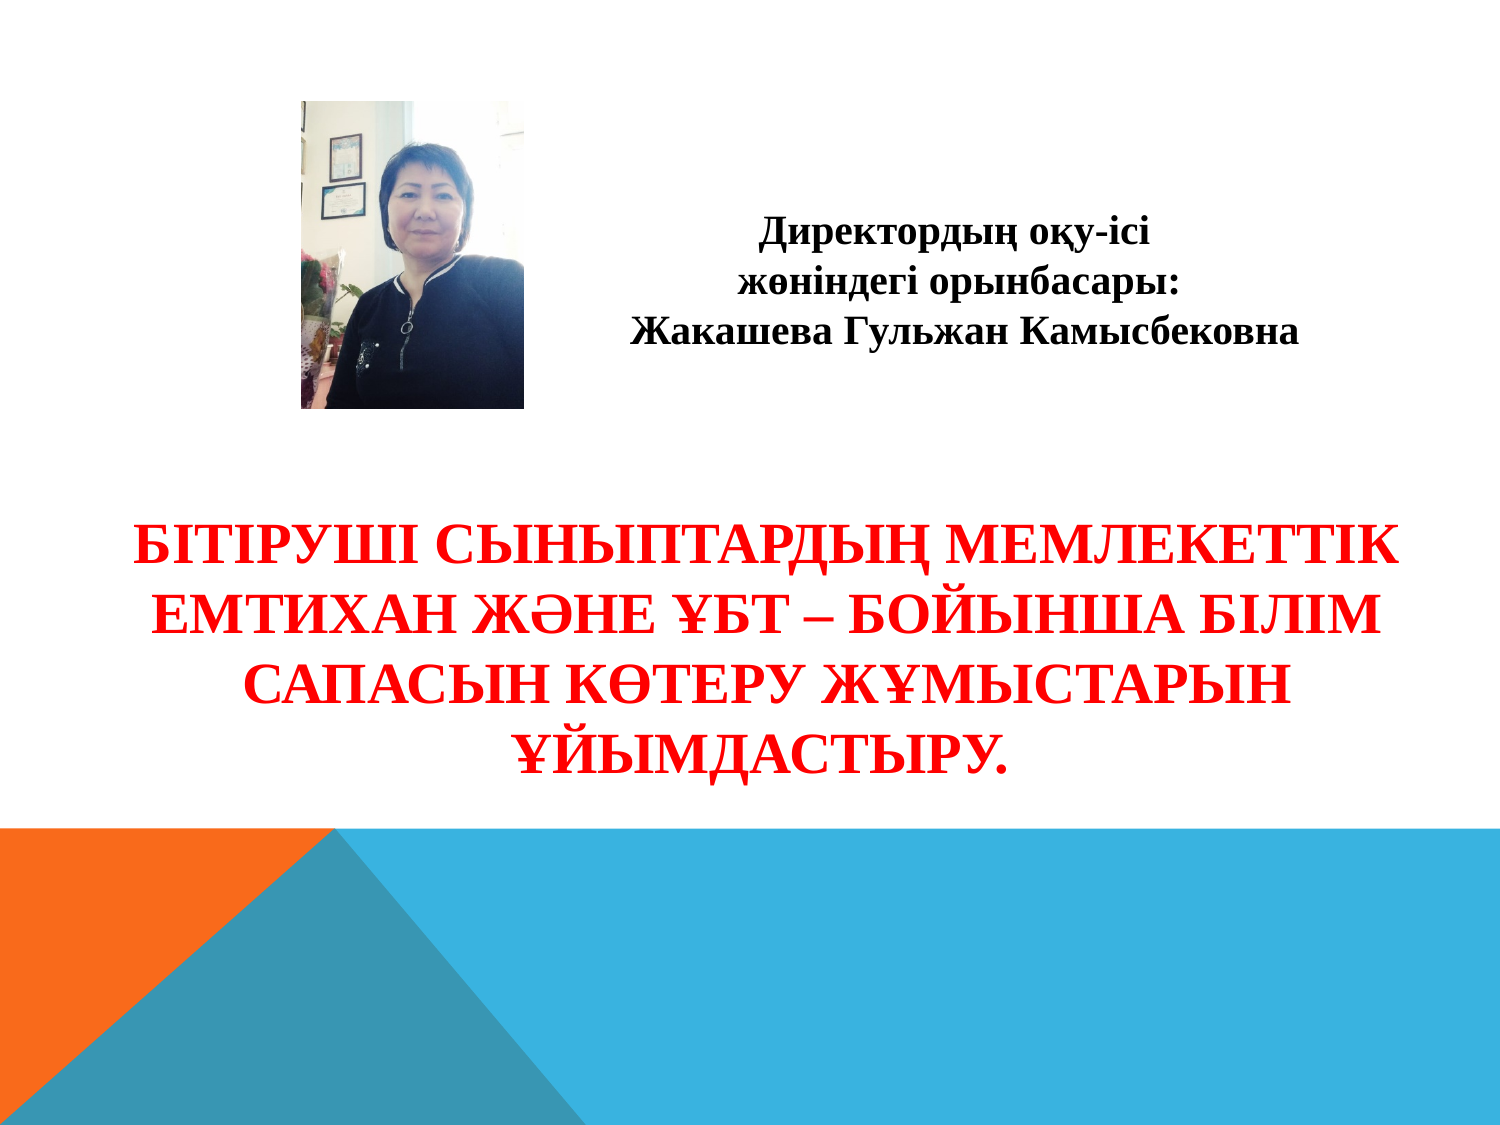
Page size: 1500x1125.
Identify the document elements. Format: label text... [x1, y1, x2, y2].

text_box Директордың оқу-ісі жөніндегі орынбасары: Жакашева Гульжан Камысбековна [584, 195, 1335, 360]
text_box БІТІРУШІ СЫНЫПТАРДЫҢ МЕМЛЕКЕТТІК ЕМТИХАН ЖӘНЕ ұбт – БОЙЫНША БІЛІМ САПАСЫН КӨТЕРУ ЖҰМЫСТАРЫН ҰЙЫМДАСТЫРУ. [46, 479, 1488, 811]
picture [300, 101, 525, 410]
